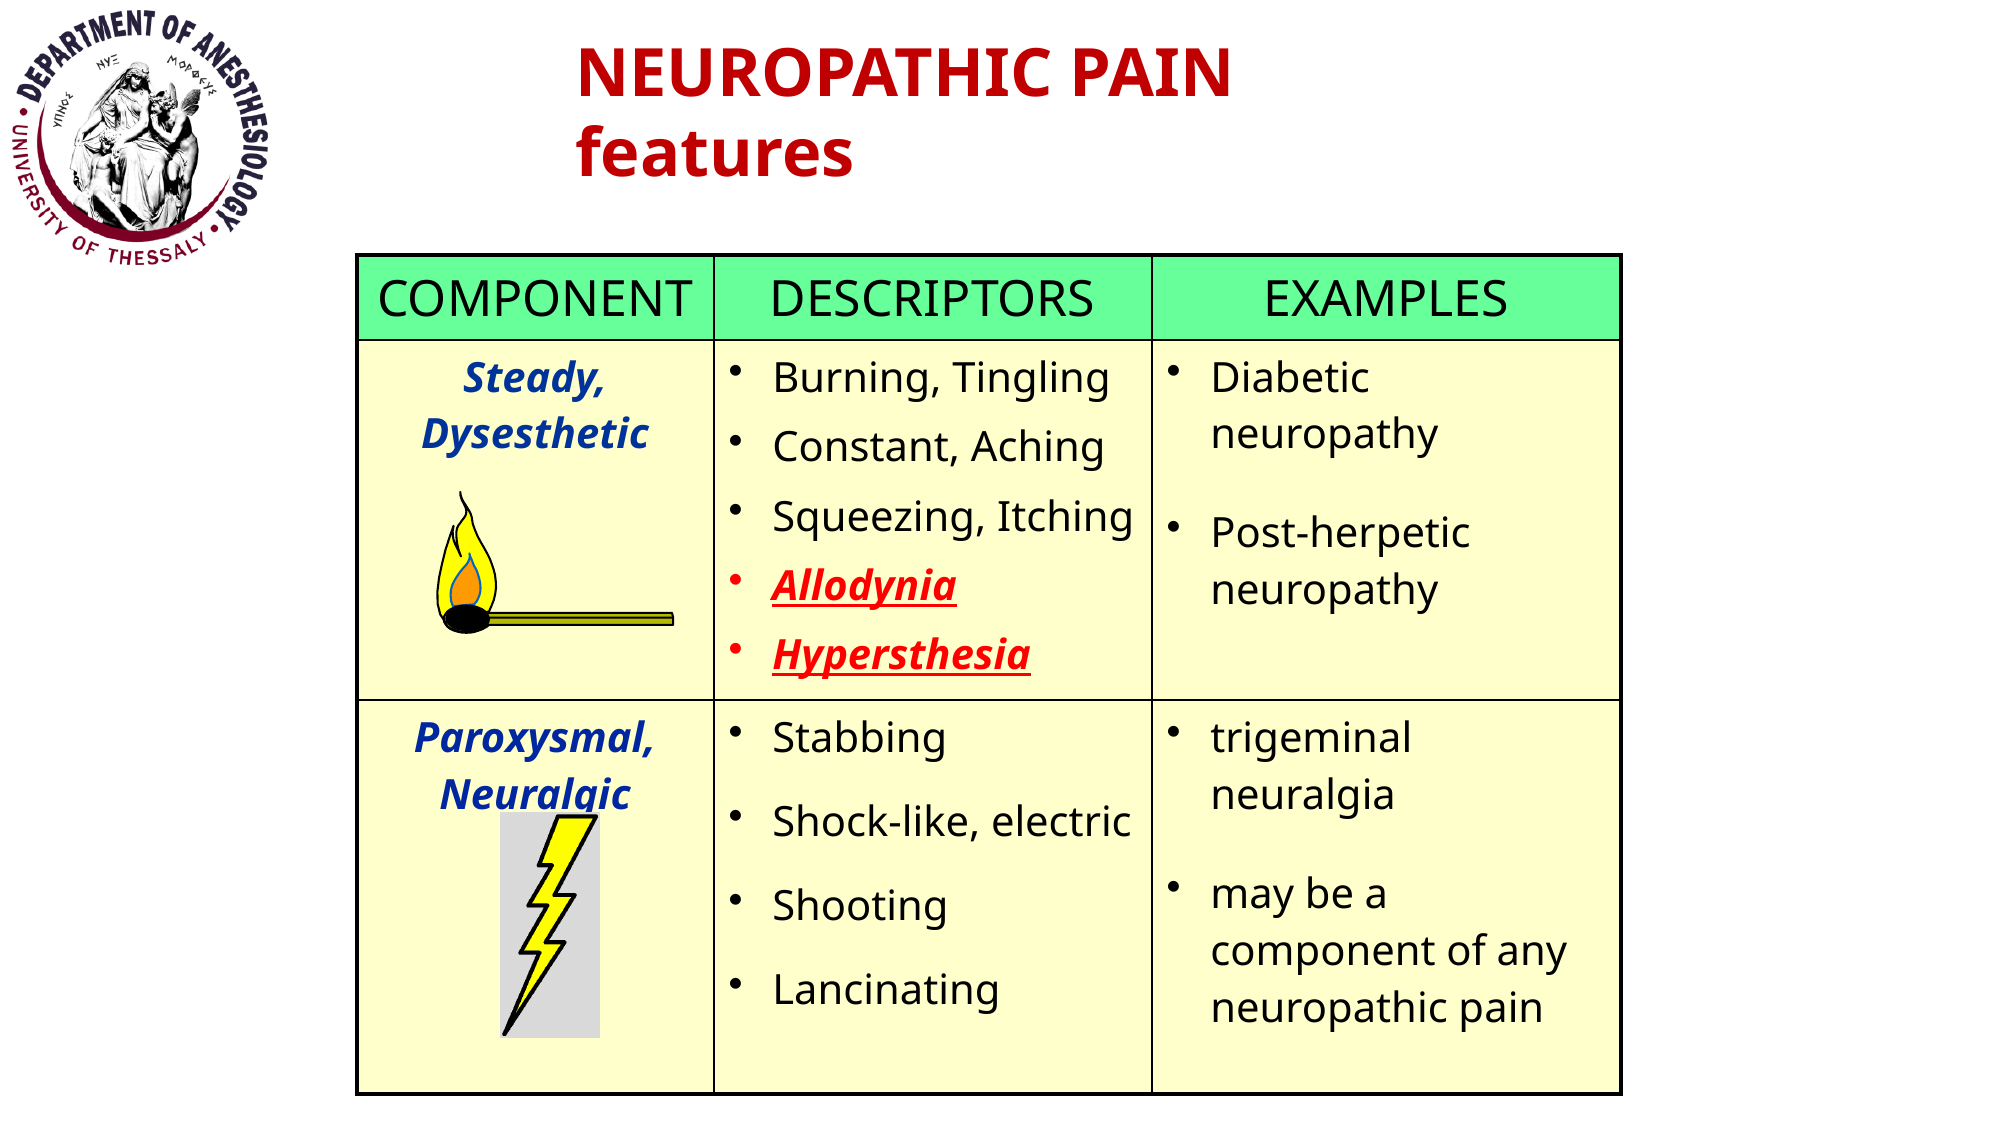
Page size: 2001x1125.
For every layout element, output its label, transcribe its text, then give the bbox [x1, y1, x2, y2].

table_header COMPONENT [359, 257, 713, 339]
picture [499, 812, 600, 1038]
table_cell trigeminal neuralgia may be a component of any neuropathic pain [1153, 701, 1619, 1092]
text_box NEUROPATHIC PAIN features [560, 22, 1297, 198]
table_cell Steady, Dysesthetic [359, 341, 713, 699]
table_header DESCRIPTORS [715, 257, 1151, 339]
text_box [437, 491, 674, 633]
table_cell Stabbing Shock-like, electric Shooting Lancinating [715, 701, 1151, 1092]
table_header EXAMPLES [1153, 257, 1619, 339]
table_cell Burning, Tingling Constant, Aching Squeezing, Itching Allodynia Hypersthesia [715, 341, 1151, 699]
picture [12, 10, 268, 266]
table_cell Paroxysmal, Neuralgic [359, 701, 713, 1092]
table_cell Diabetic neuropathy Post-herpetic neuropathy [1153, 341, 1619, 699]
